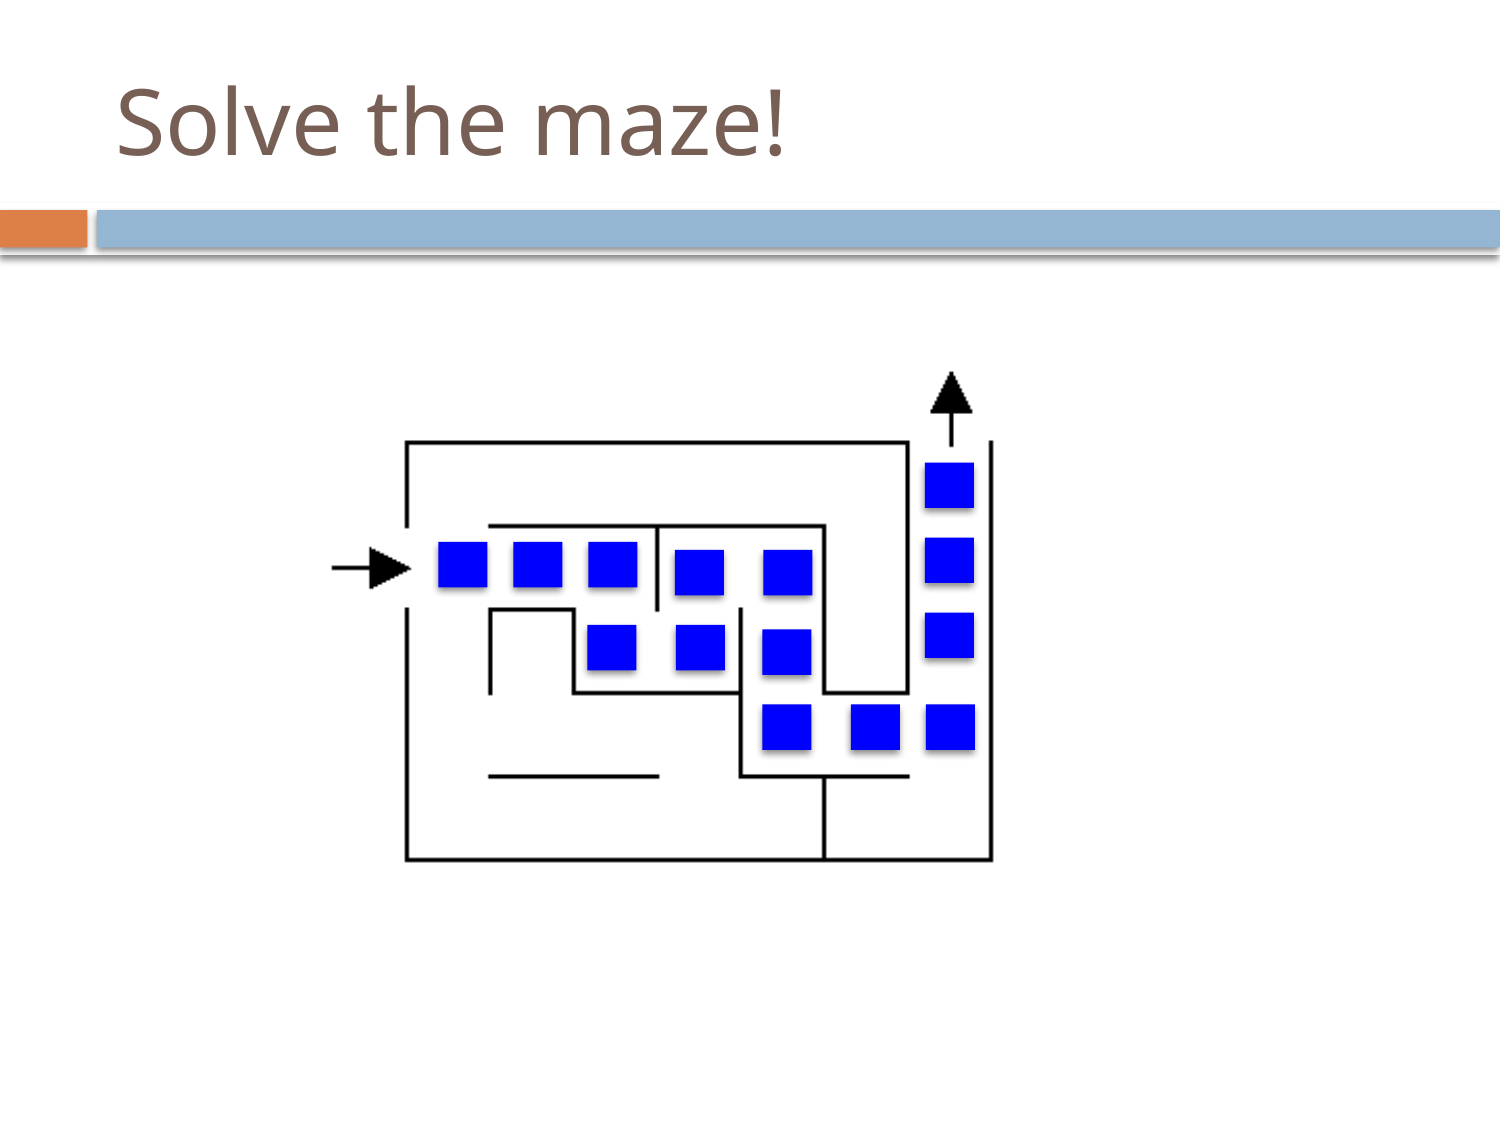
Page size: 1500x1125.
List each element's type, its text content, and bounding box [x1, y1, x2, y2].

picture [324, 366, 1003, 872]
title Solve the maze! [100, 37, 1438, 200]
